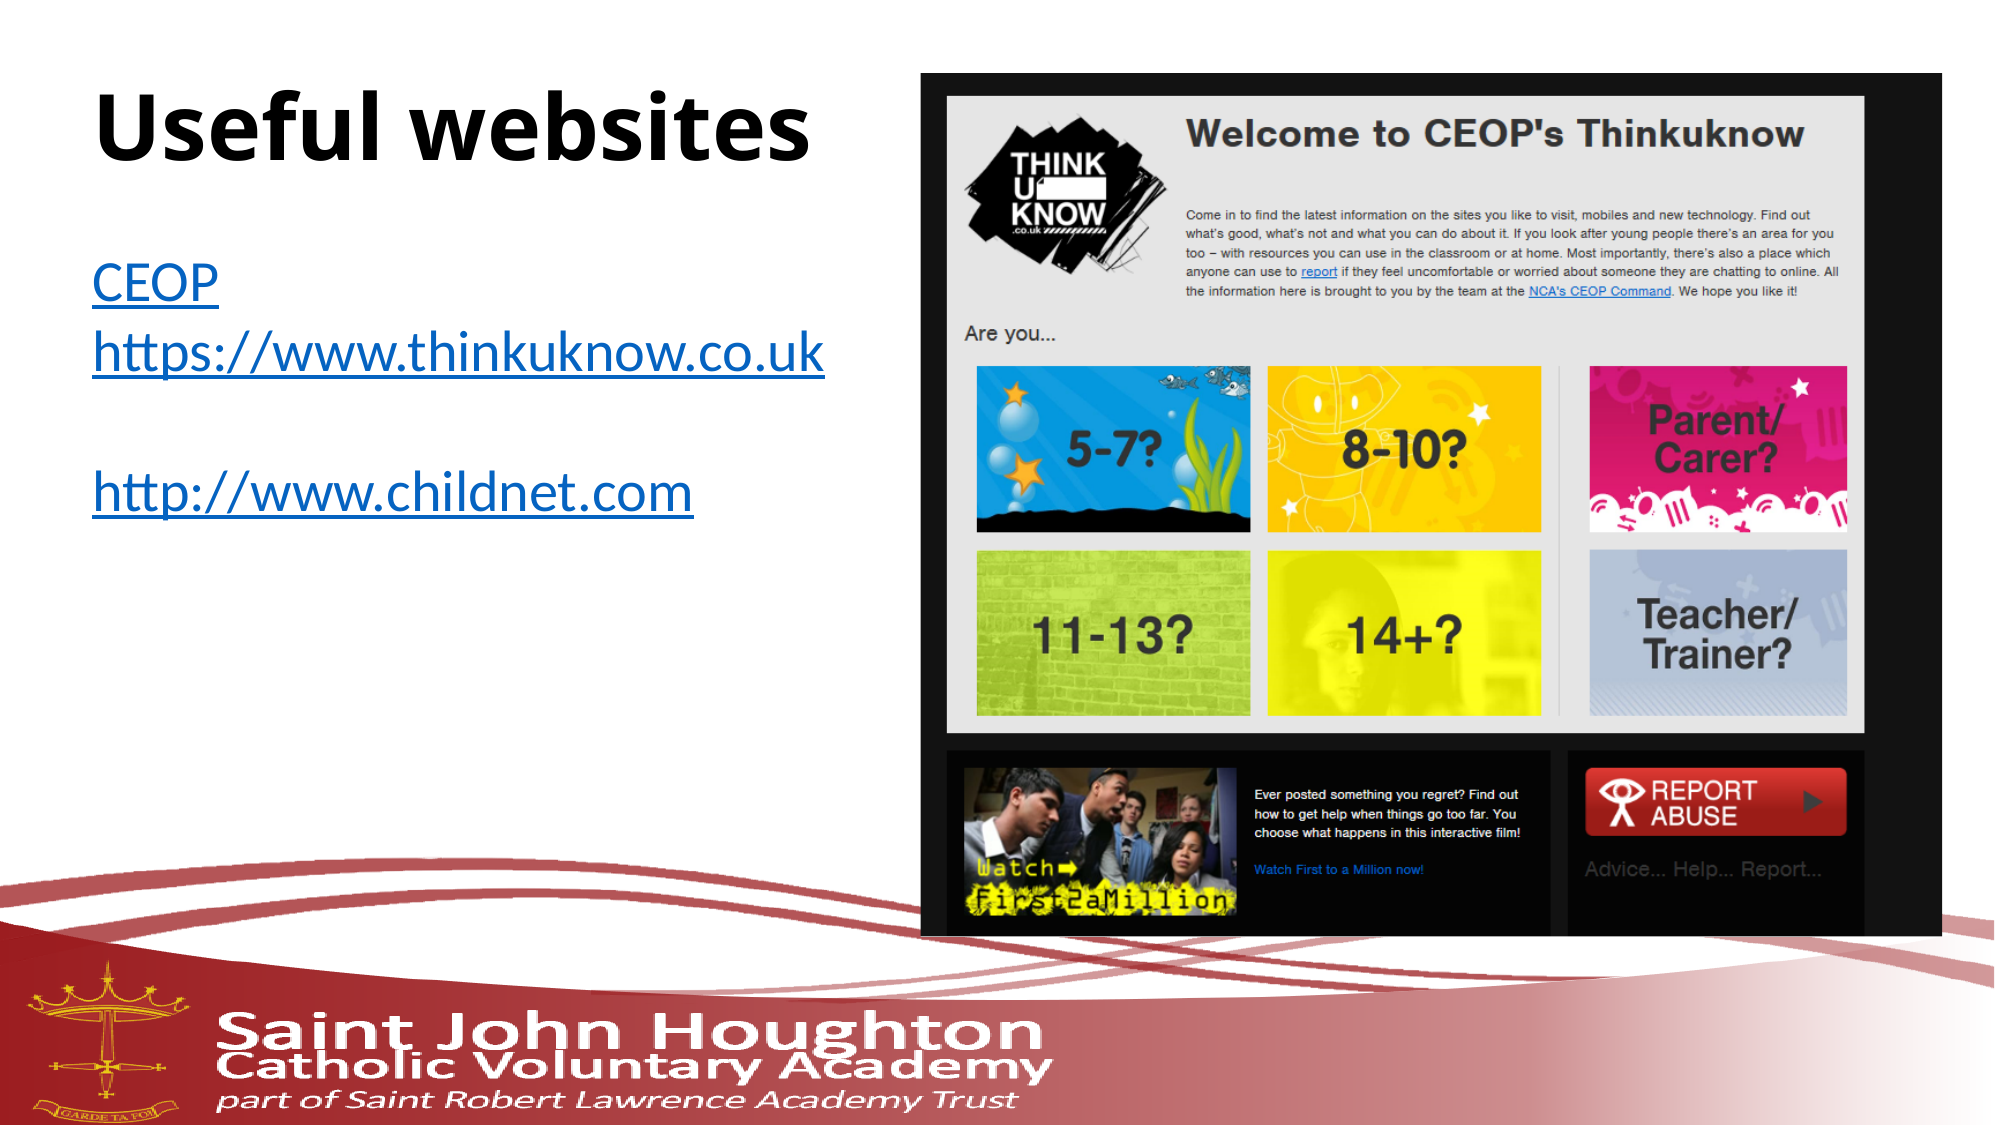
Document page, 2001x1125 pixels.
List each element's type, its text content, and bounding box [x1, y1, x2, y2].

picture [0, 73, 1995, 1125]
text_box CEOP https://www.thinkuknow.co.uk http://www.childnet.com [77, 235, 895, 600]
title Useful websites [77, 49, 1803, 213]
